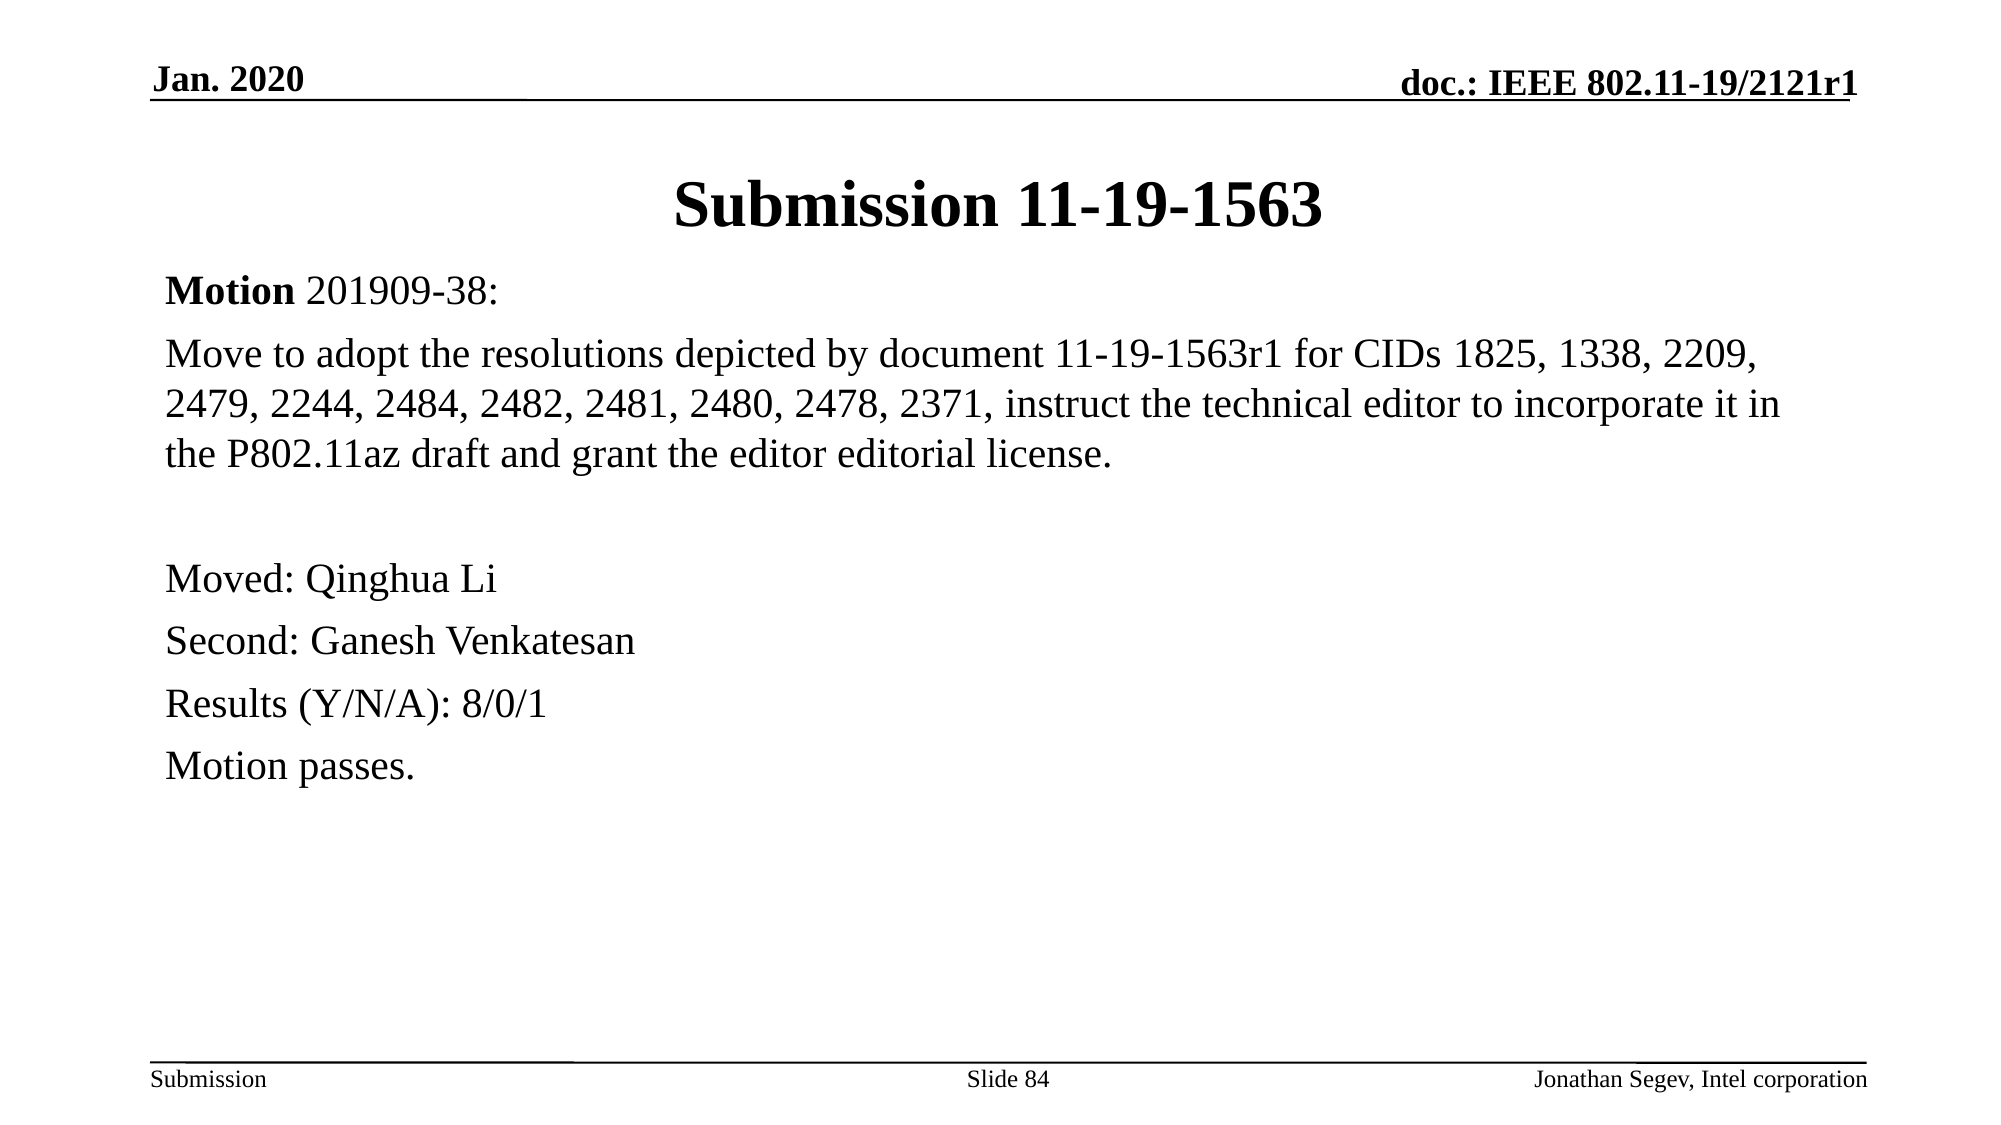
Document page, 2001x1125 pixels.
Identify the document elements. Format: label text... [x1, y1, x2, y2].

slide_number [152, 54, 563, 100]
title Submission 11-19-1563 [149, 112, 1850, 255]
footer Jonathan Segev, Intel corporation [1171, 1061, 1869, 1093]
slide_number Slide 84 [950, 1061, 1067, 1123]
list Motion 201909-38: Move to adopt the resolutions depicted by document 11-19-1563r1 for CIDs 1825, 1338, 2209, 2479, 2244, 2484, 2482, 2481, 2480, 2478, 2371, instruct the technical editor to incorporate it in the P802.11az draft and grant the editor editorial license. Moved: Qinghua Li Second: Ganesh Venkatesan Results (Y/N/A): 8/0/1 Motion passes. [149, 255, 1850, 1000]
